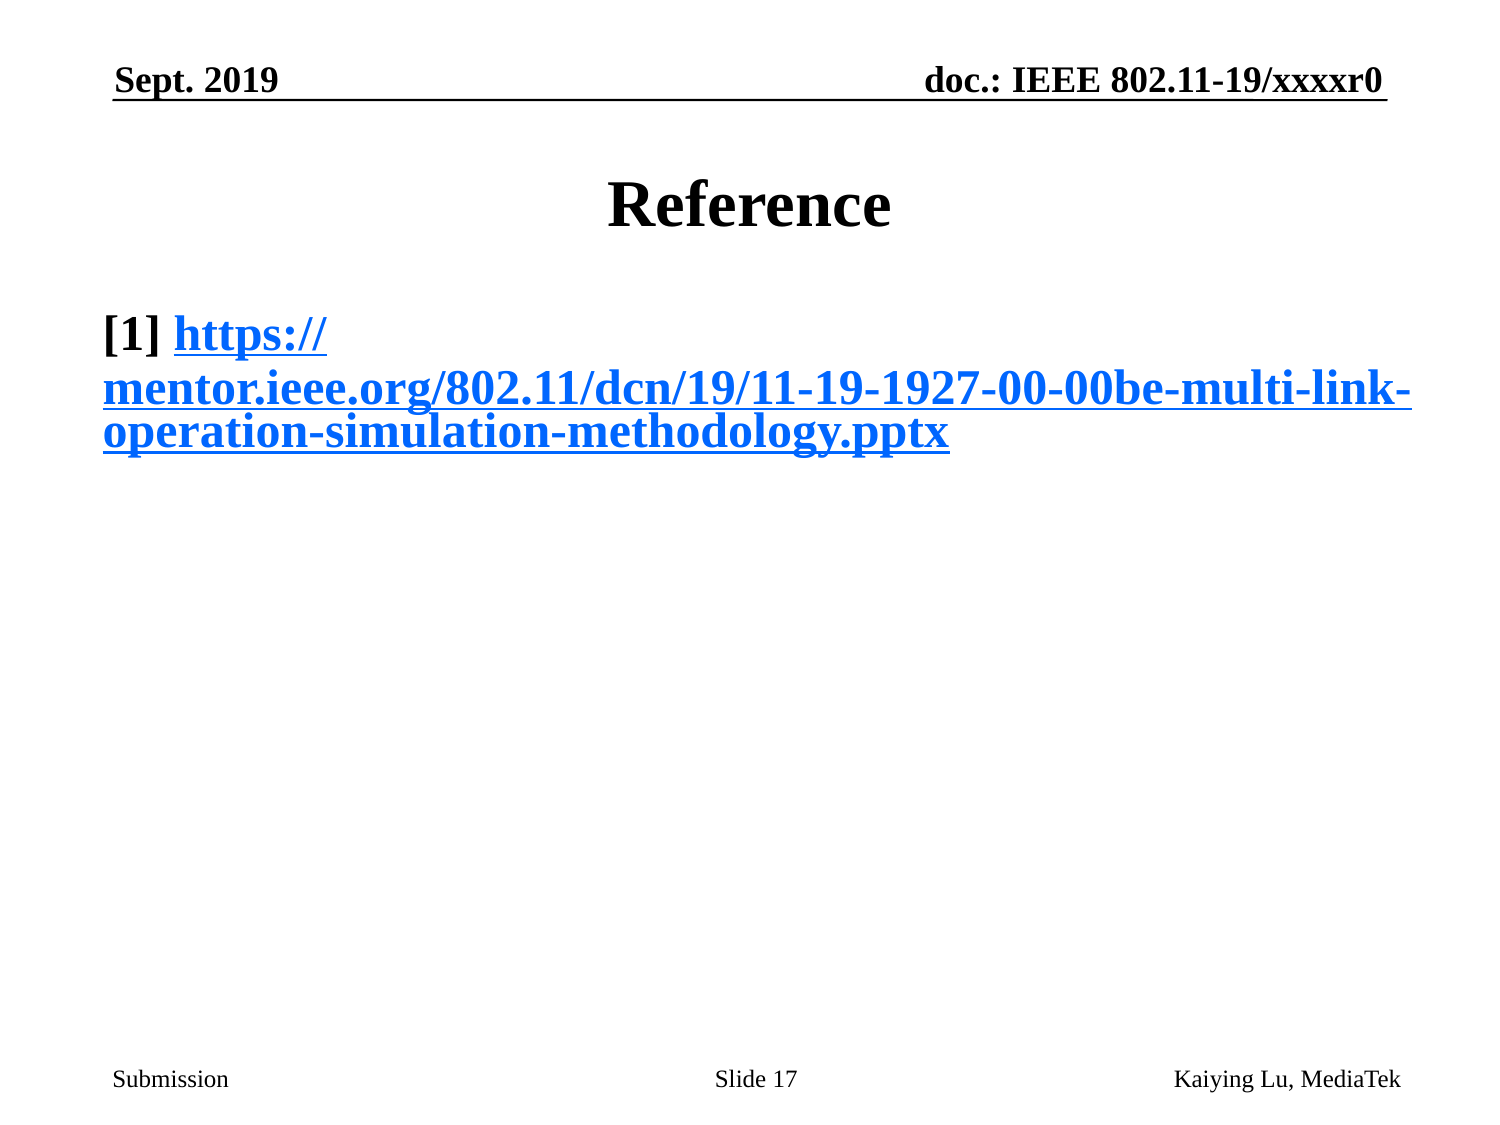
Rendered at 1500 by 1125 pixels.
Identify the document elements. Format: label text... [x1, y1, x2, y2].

list [1] https://mentor.ieee.org/802.11/dcn/19/11-19-1927-00-00be-multi-link-operation-simulation-methodology.pptx [87, 299, 1451, 1063]
title Reference [0, 112, 1500, 288]
slide_number Slide 17 [712, 1063, 800, 1093]
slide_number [114, 54, 281, 101]
footer Kaiying Lu, MediaTek [1164, 1061, 1402, 1125]
